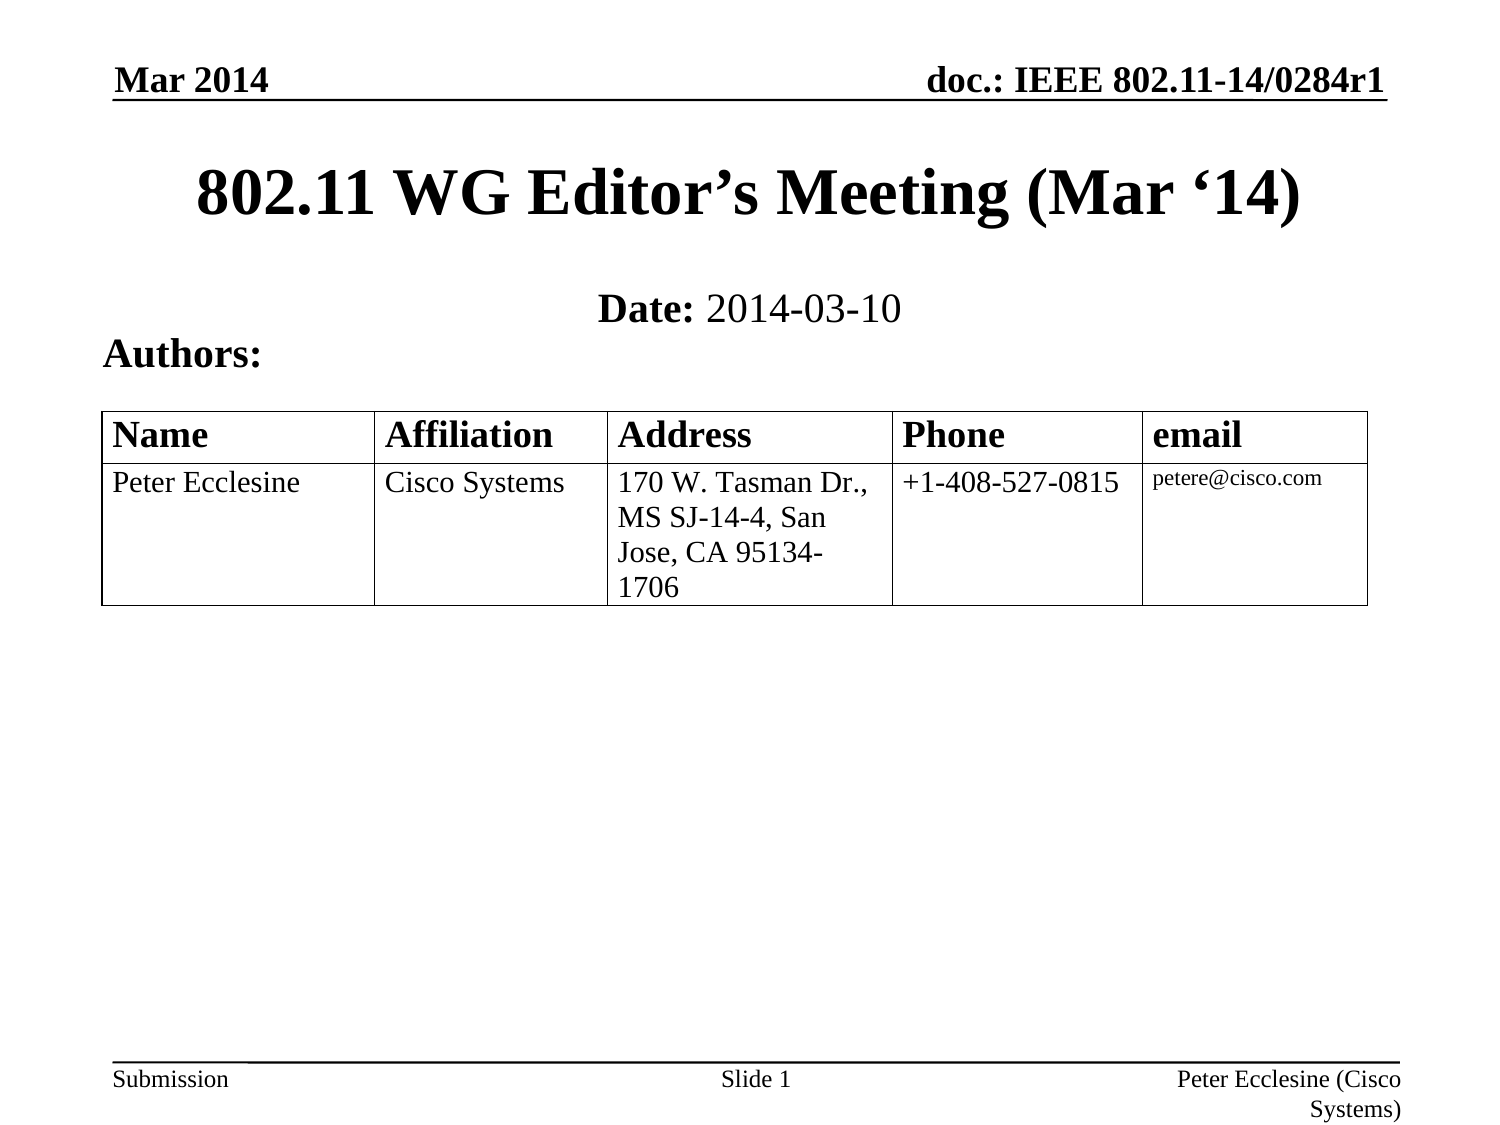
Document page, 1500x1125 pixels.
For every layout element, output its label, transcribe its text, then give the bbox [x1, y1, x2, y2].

list Date: 2014-03-10 [112, 279, 1388, 343]
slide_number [114, 54, 271, 101]
slide_number Slide 1 [712, 1061, 800, 1093]
title 802.11 WG Editor’s Meeting (Mar ‘14) [112, 112, 1388, 263]
footer Peter Ecclesine (Cisco Systems) [1164, 1061, 1402, 1093]
text_box Authors: [87, 318, 325, 381]
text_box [87, 410, 1388, 835]
